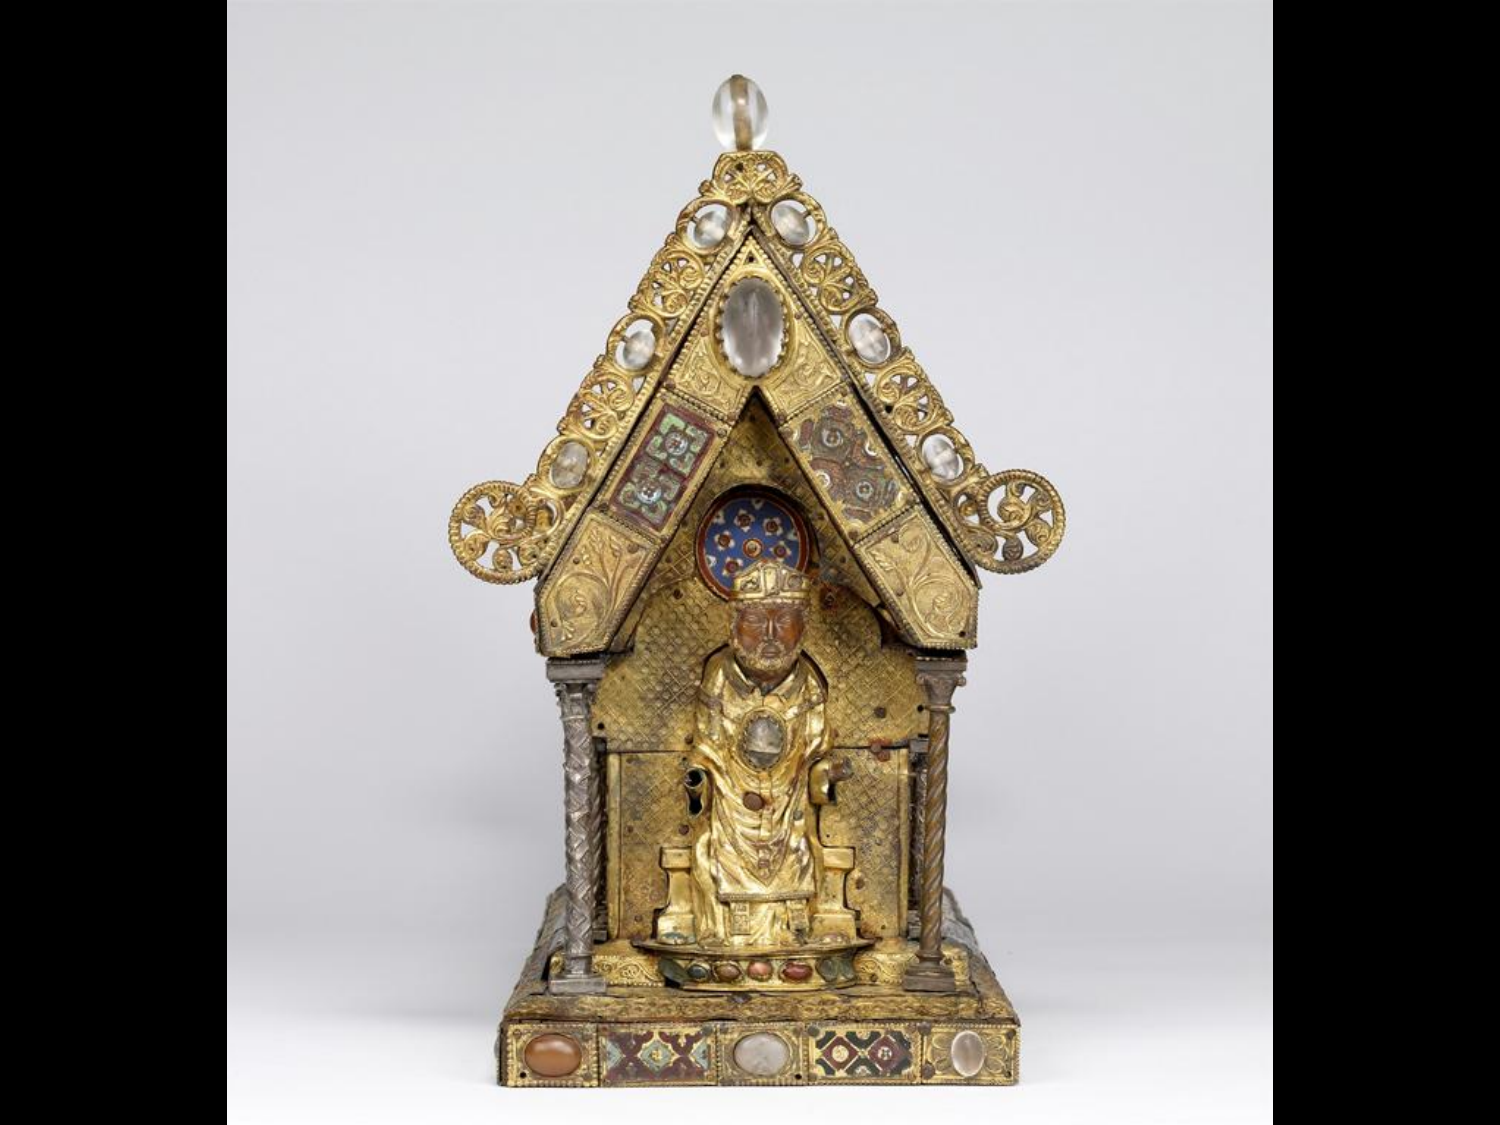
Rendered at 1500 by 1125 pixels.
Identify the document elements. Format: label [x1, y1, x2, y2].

picture [227, 0, 1273, 1125]
